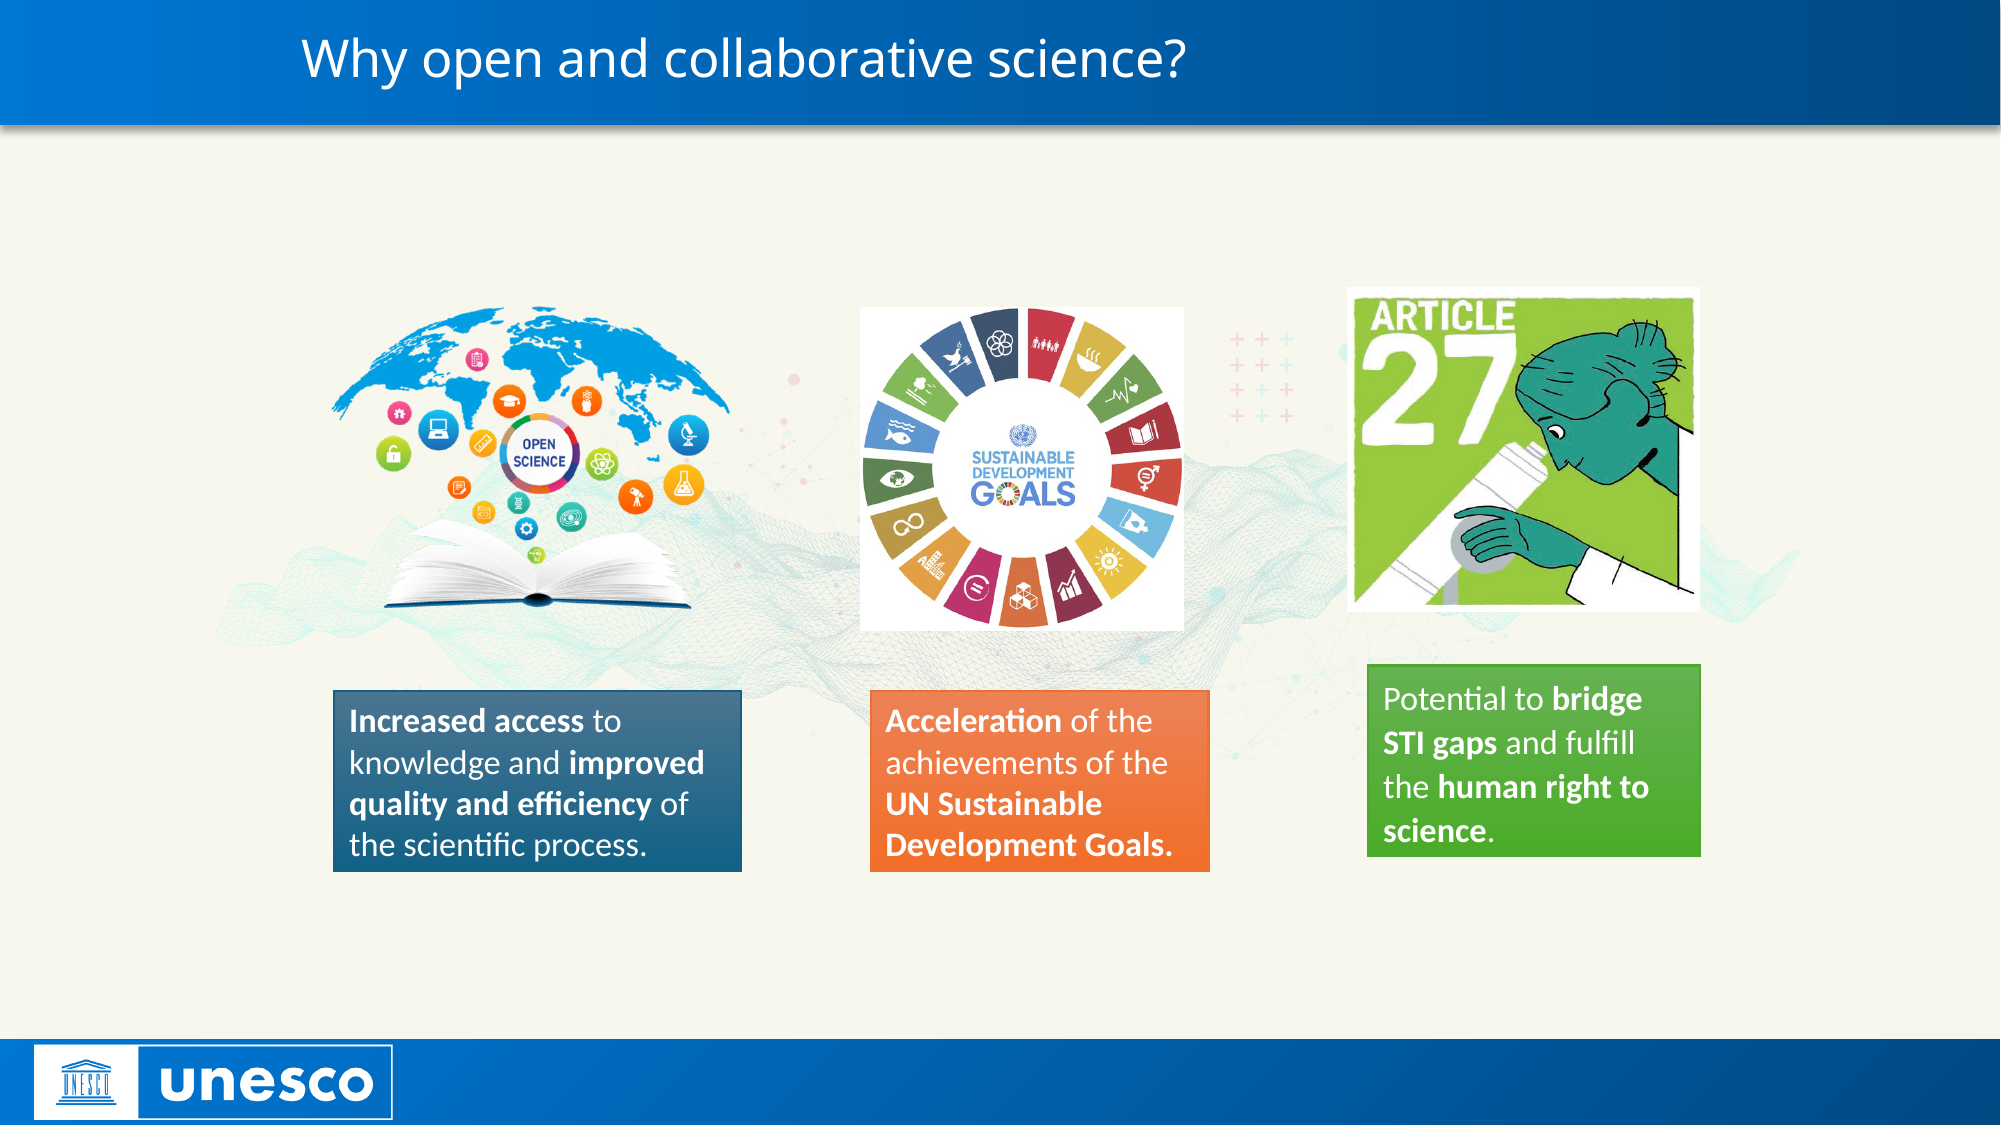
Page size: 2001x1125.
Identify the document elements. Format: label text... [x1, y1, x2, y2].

picture [34, 1044, 393, 1120]
picture [0, 124, 2000, 1039]
text_box Why open and collaborative science? [301, 44, 1699, 88]
text_box Potential to bridge STI gaps and fulfill the human right to science. [1367, 664, 1701, 857]
text_box Acceleration of the achievements of the UN Sustainable Development Goals. [870, 690, 1210, 872]
text_box Increased access to knowledge and improved quality and efficiency of the scientific process. [333, 690, 742, 872]
